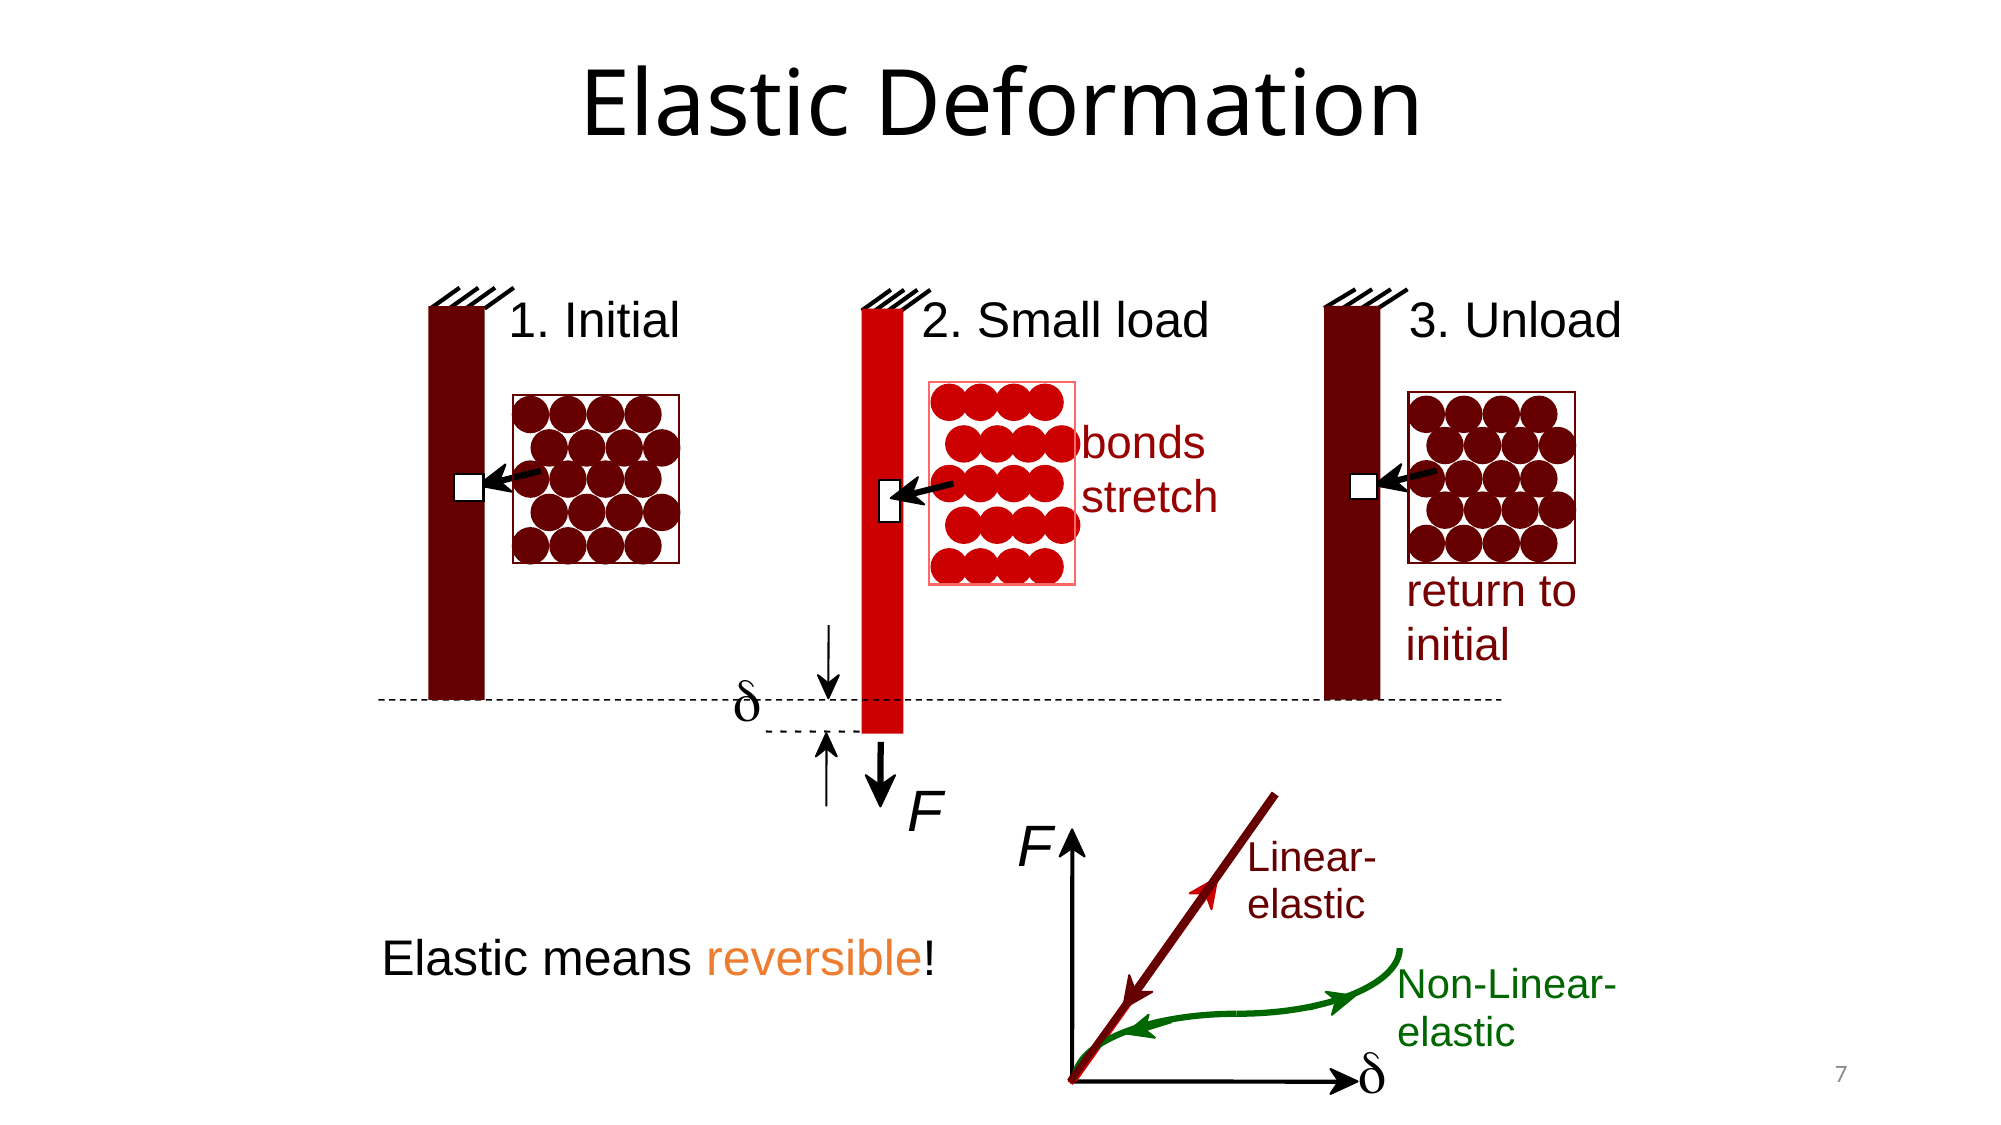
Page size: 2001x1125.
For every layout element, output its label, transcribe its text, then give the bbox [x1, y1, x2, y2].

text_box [1324, 287, 1624, 700]
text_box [378, 287, 1324, 700]
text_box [1070, 793, 1276, 1082]
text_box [1276, 829, 1389, 928]
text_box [1059, 829, 1070, 1082]
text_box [1069, 1068, 1358, 1094]
text_box F [1017, 844, 1054, 879]
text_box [732, 700, 1220, 844]
text_box d [1357, 1080, 1387, 1106]
slide_number 7 [1412, 1042, 1863, 1103]
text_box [1276, 948, 1618, 1080]
title Elastic Deformation [139, 0, 1865, 215]
text_box Elastic means reversible! [381, 925, 937, 986]
